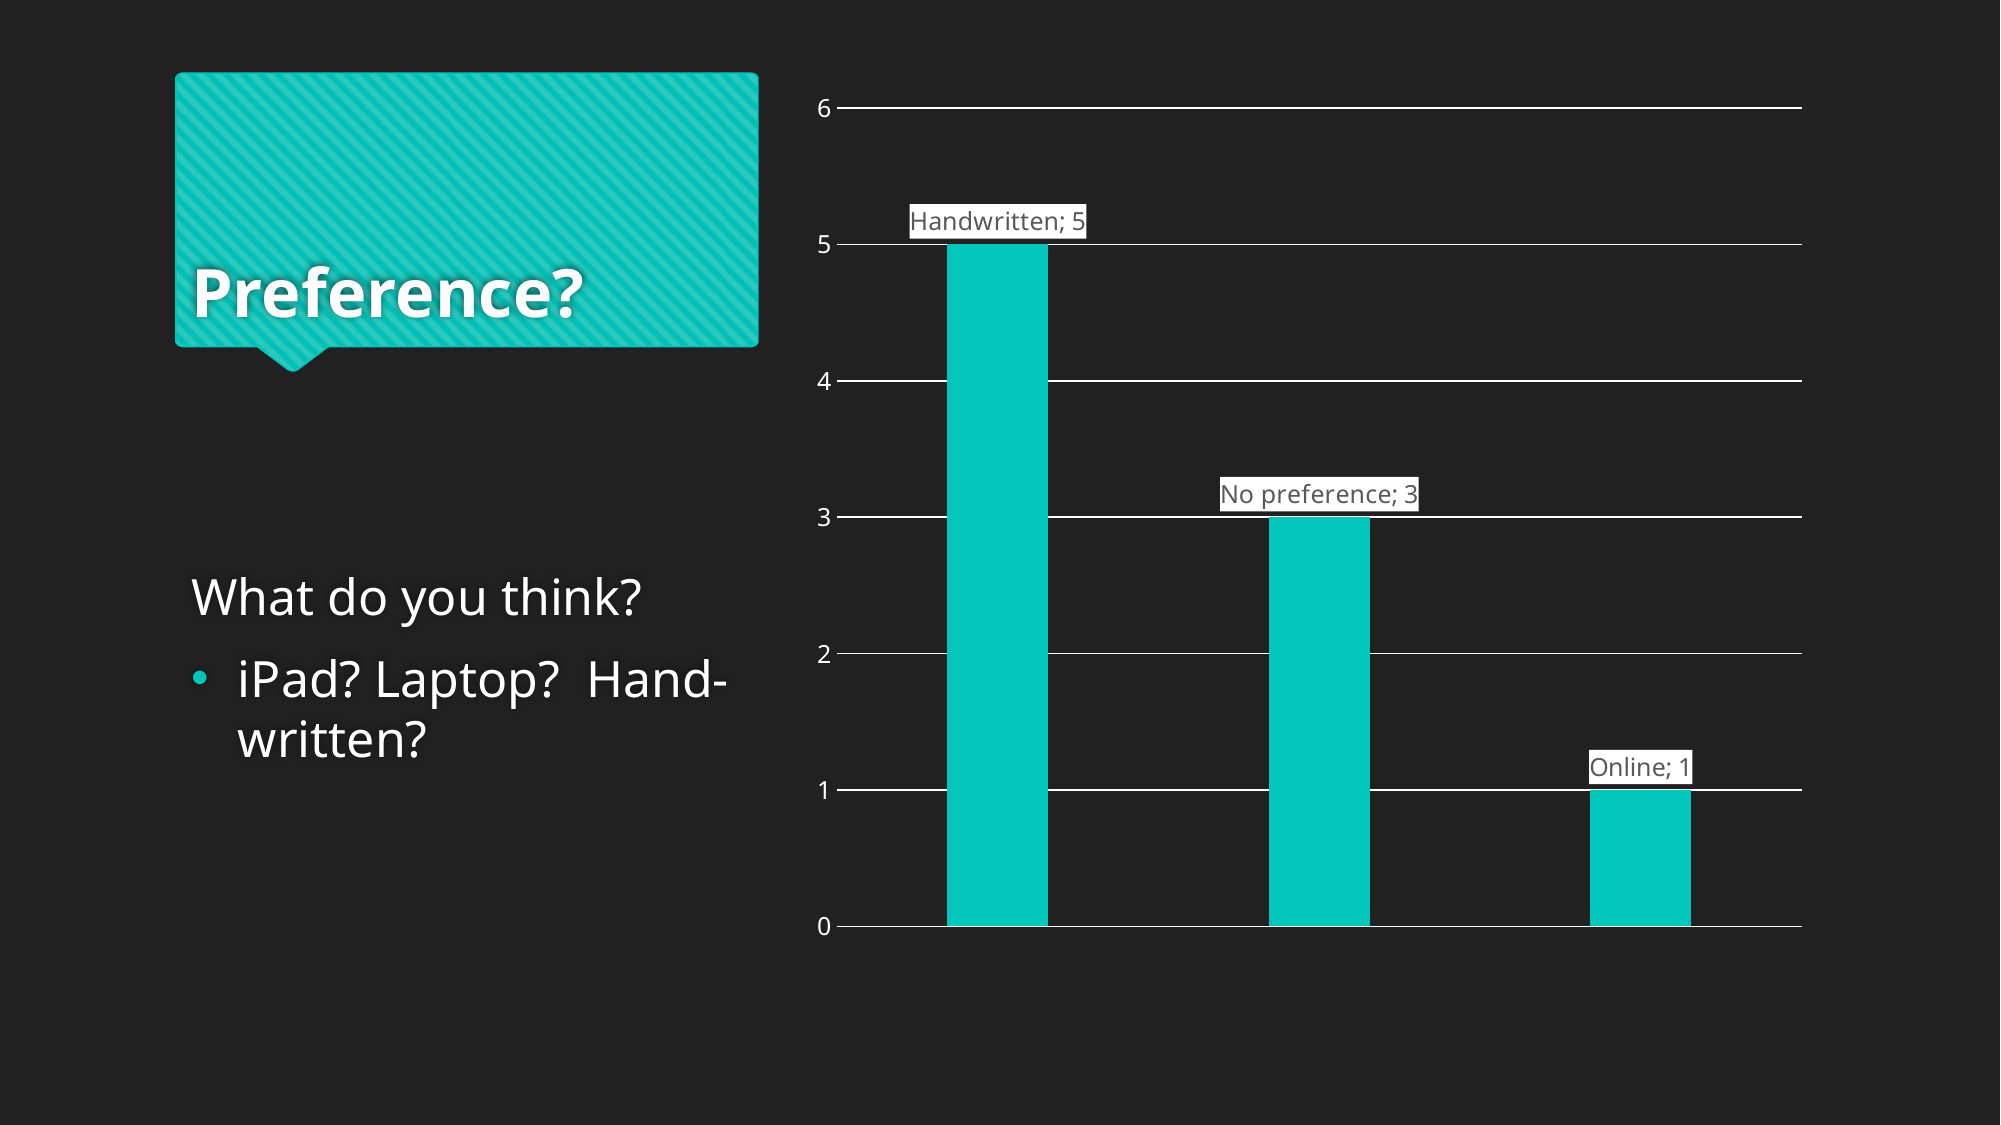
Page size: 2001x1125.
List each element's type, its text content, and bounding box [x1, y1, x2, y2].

list What do you think? iPad? Laptop? Hand-written? [176, 370, 758, 962]
chart [796, 72, 1823, 962]
title Preference? [176, 73, 758, 339]
